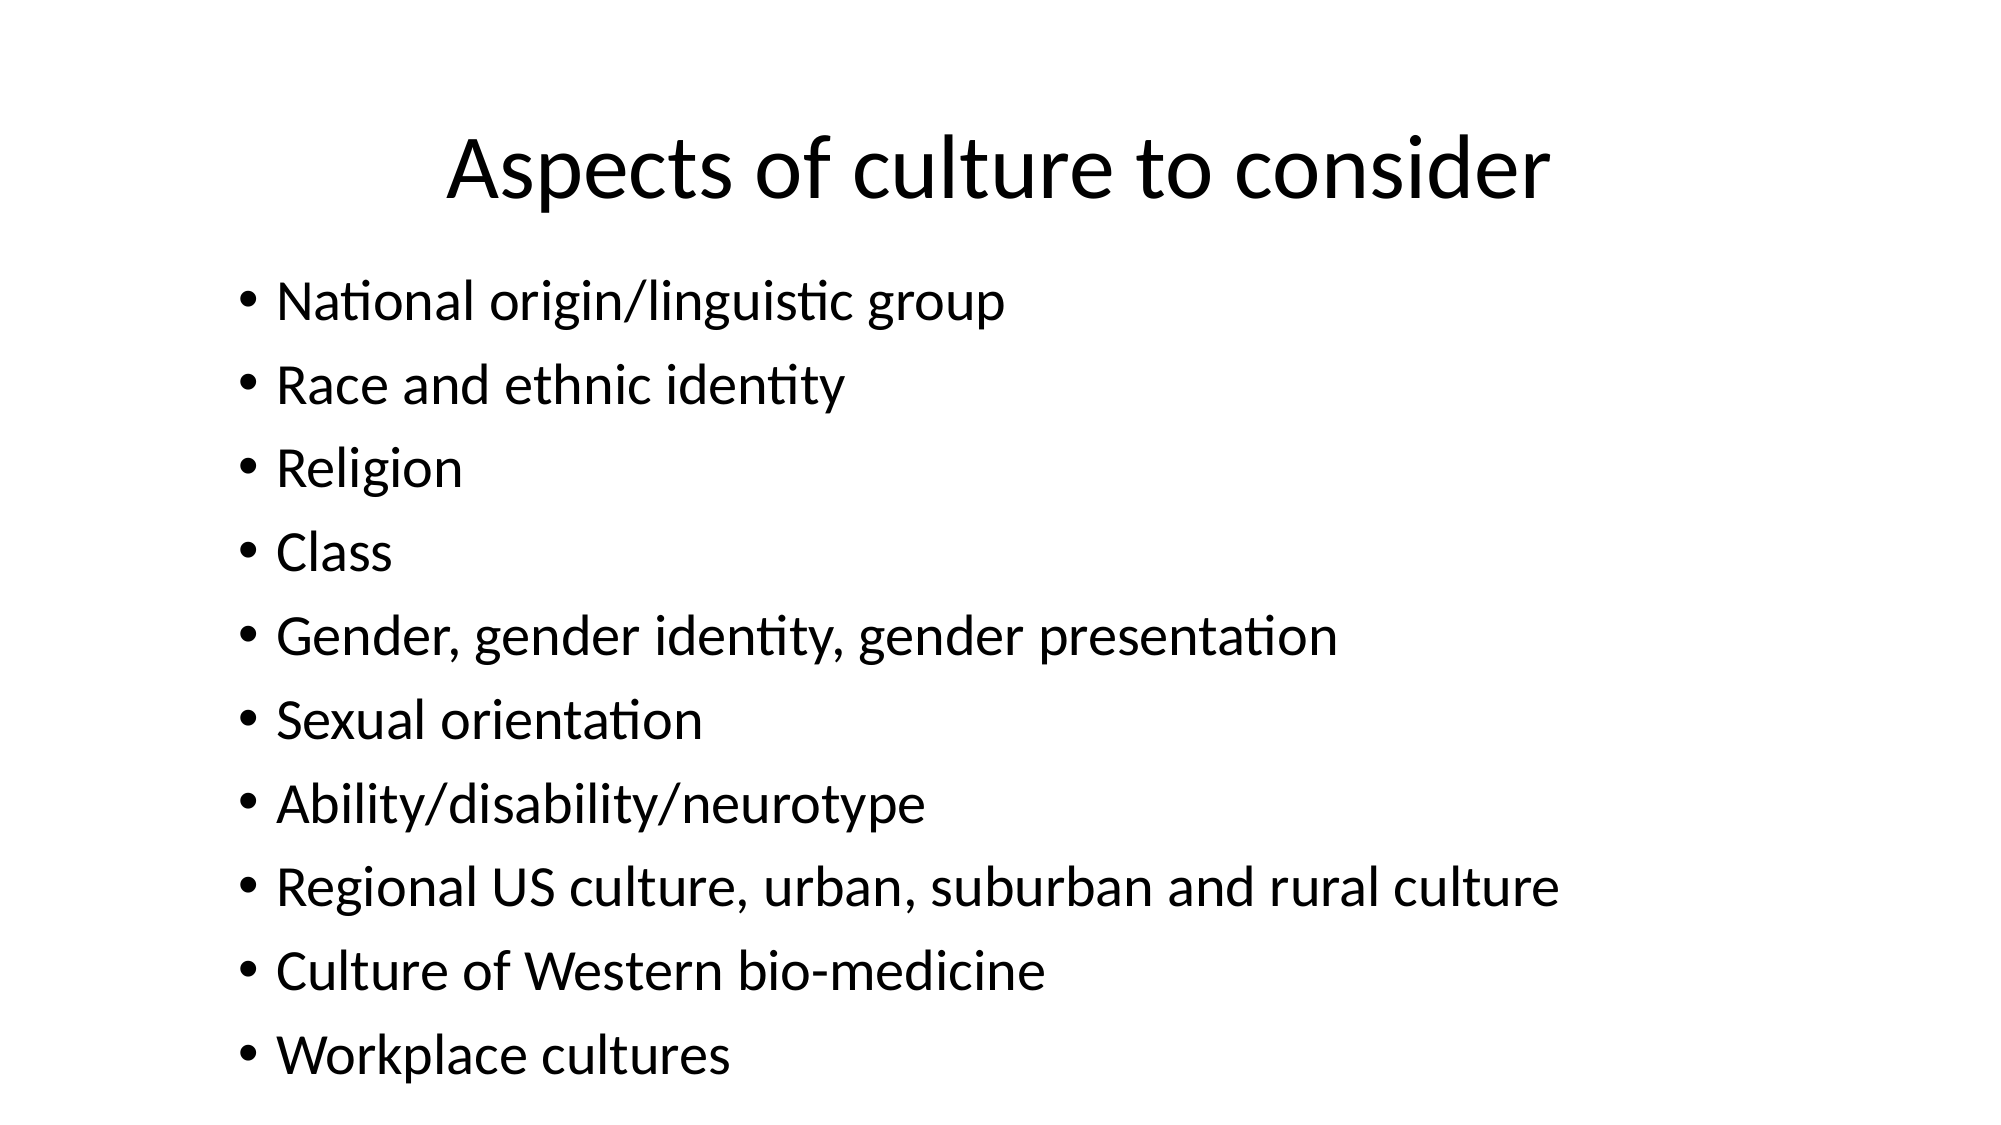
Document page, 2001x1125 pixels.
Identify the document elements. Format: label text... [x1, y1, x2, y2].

title Aspects of culture to consider [137, 59, 1863, 278]
list National origin/linguistic group Race and ethnic identity Religion Class Gender, gender identity, gender presentation Sexual orientation Ability/disability/neurotype Regional US culture, urban, suburban and rural culture Culture of Western bio-medicine Workplace cultures [223, 262, 1755, 1125]
